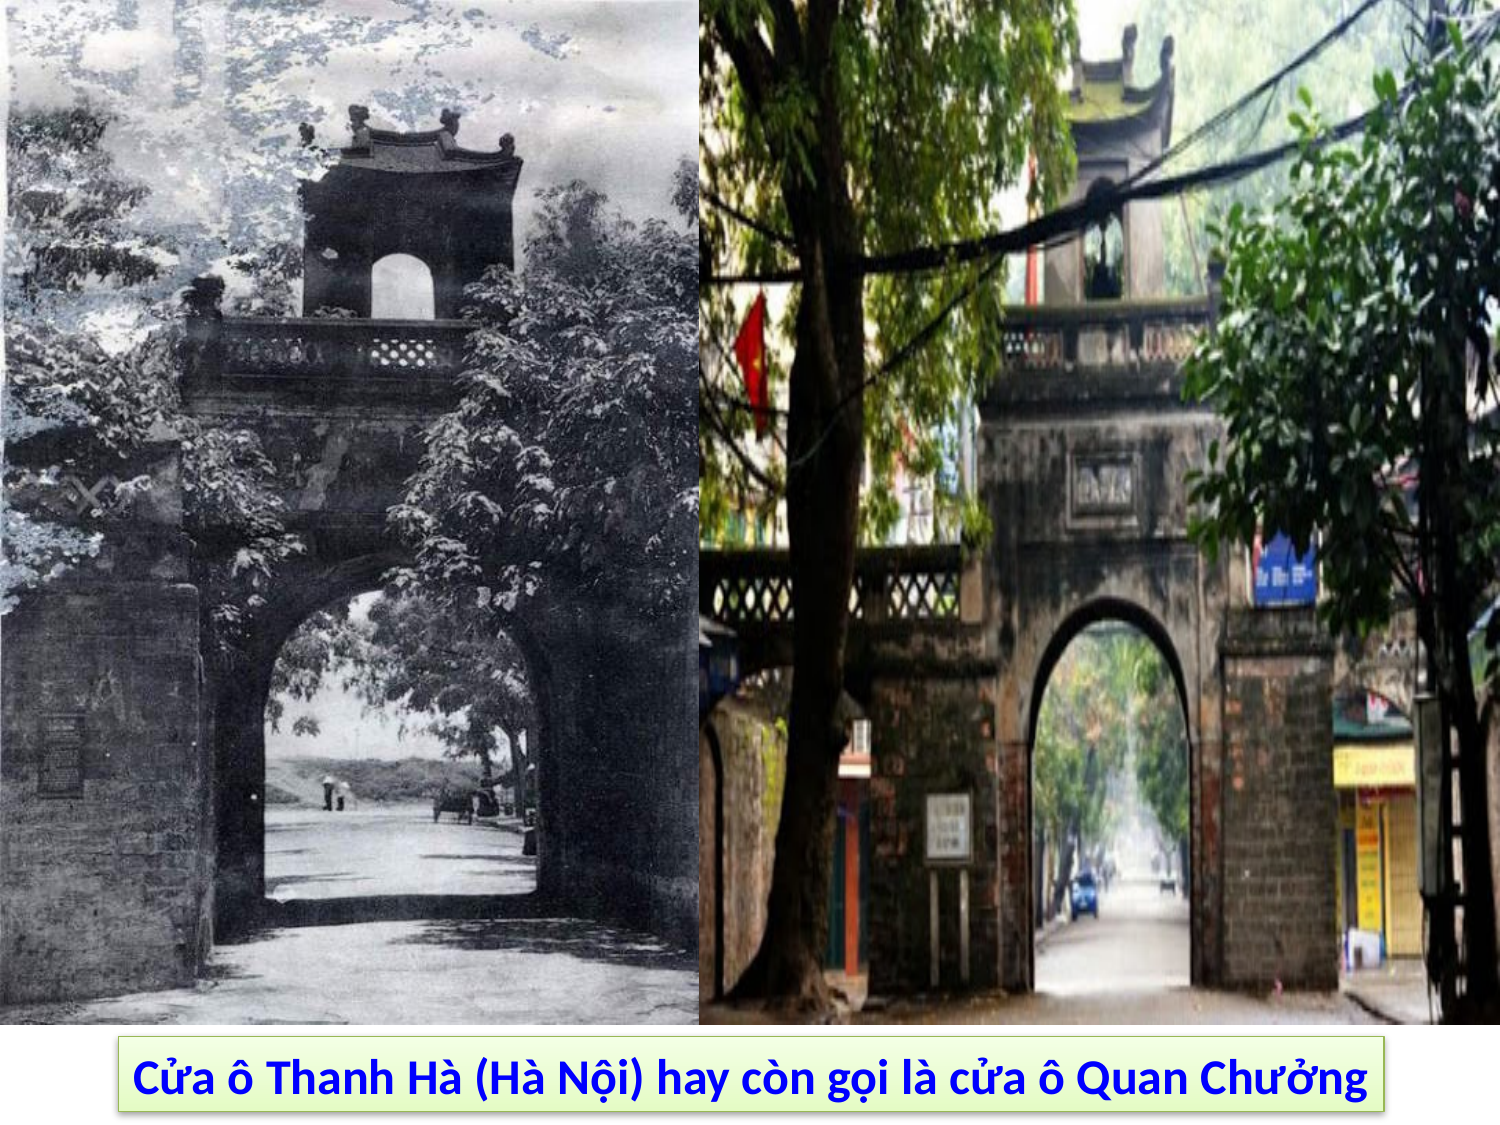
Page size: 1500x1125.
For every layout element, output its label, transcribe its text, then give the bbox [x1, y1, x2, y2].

text_box Cửa ô Thanh Hà (Hà Nội) hay còn gọi là cửa ô Quan Chưởng [118, 1036, 1385, 1112]
picture [0, 0, 1500, 1026]
